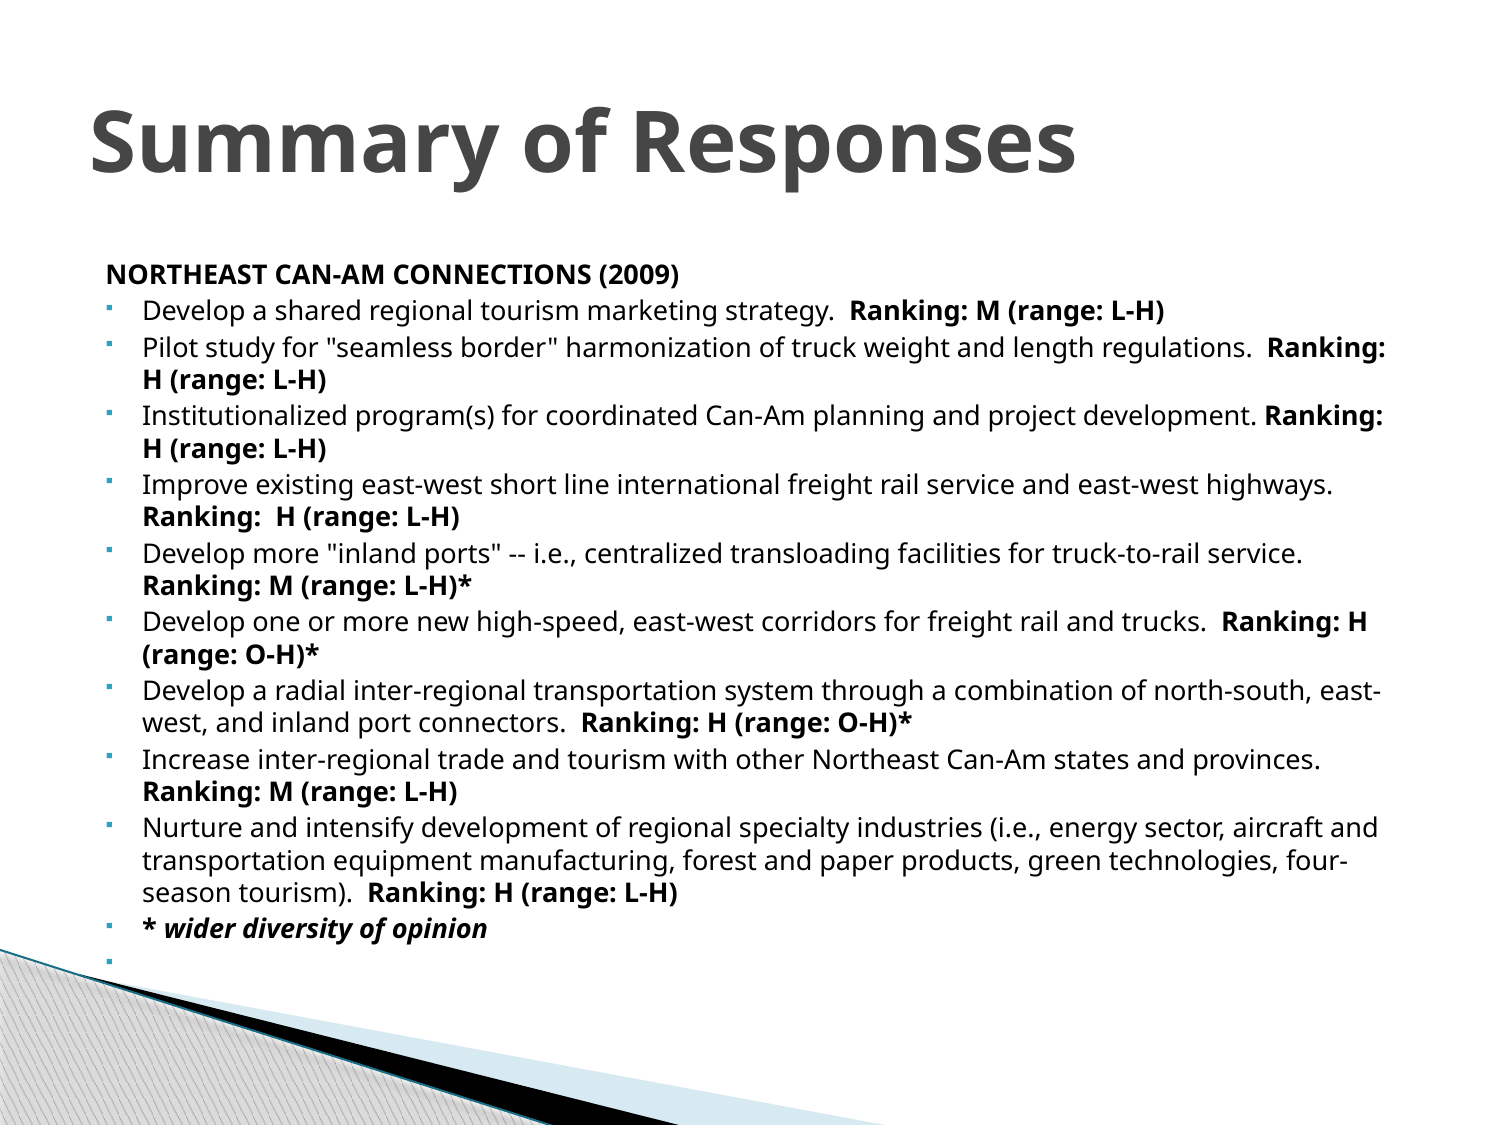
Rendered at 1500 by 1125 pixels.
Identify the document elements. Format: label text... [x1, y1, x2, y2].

list NORTHEAST CAN-AM CONNECTIONS (2009) Develop a shared regional tourism marketing strategy. Ranking: M (range: L-H) Pilot study for "seamless border" harmonization of truck weight and length regulations. Ranking: H (range: L-H) Institutionalized program(s) for coordinated Can-Am planning and project development. Ranking: H (range: L-H) Improve existing east-west short line international freight rail service and east-west highways. Ranking: H (range: L-H) Develop more "inland ports" -- i.e., centralized transloading facilities for truck-to-rail service. Ranking: M (range: L-H)* Develop one or more new high-speed, east-west corridors for freight rail and trucks. Ranking: H (range: O-H)* Develop a radial inter-regional transportation system through a combination of north-south, east-west, and inland port connectors. Ranking: H (range: O-H)* Increase inter-regional trade and tourism with other Northeast Can-Am states and provinces. Ranking: M (range: L-H) Nurture and intensify development of regional specialty industries (i.e., energy sector, aircraft and transportation equipment manufacturing, forest and paper products, green technologies, four-season tourism). Ranking: H (range: L-H) * wider diversity of opinion [75, 249, 1425, 993]
title Summary of Responses [75, 45, 1425, 233]
